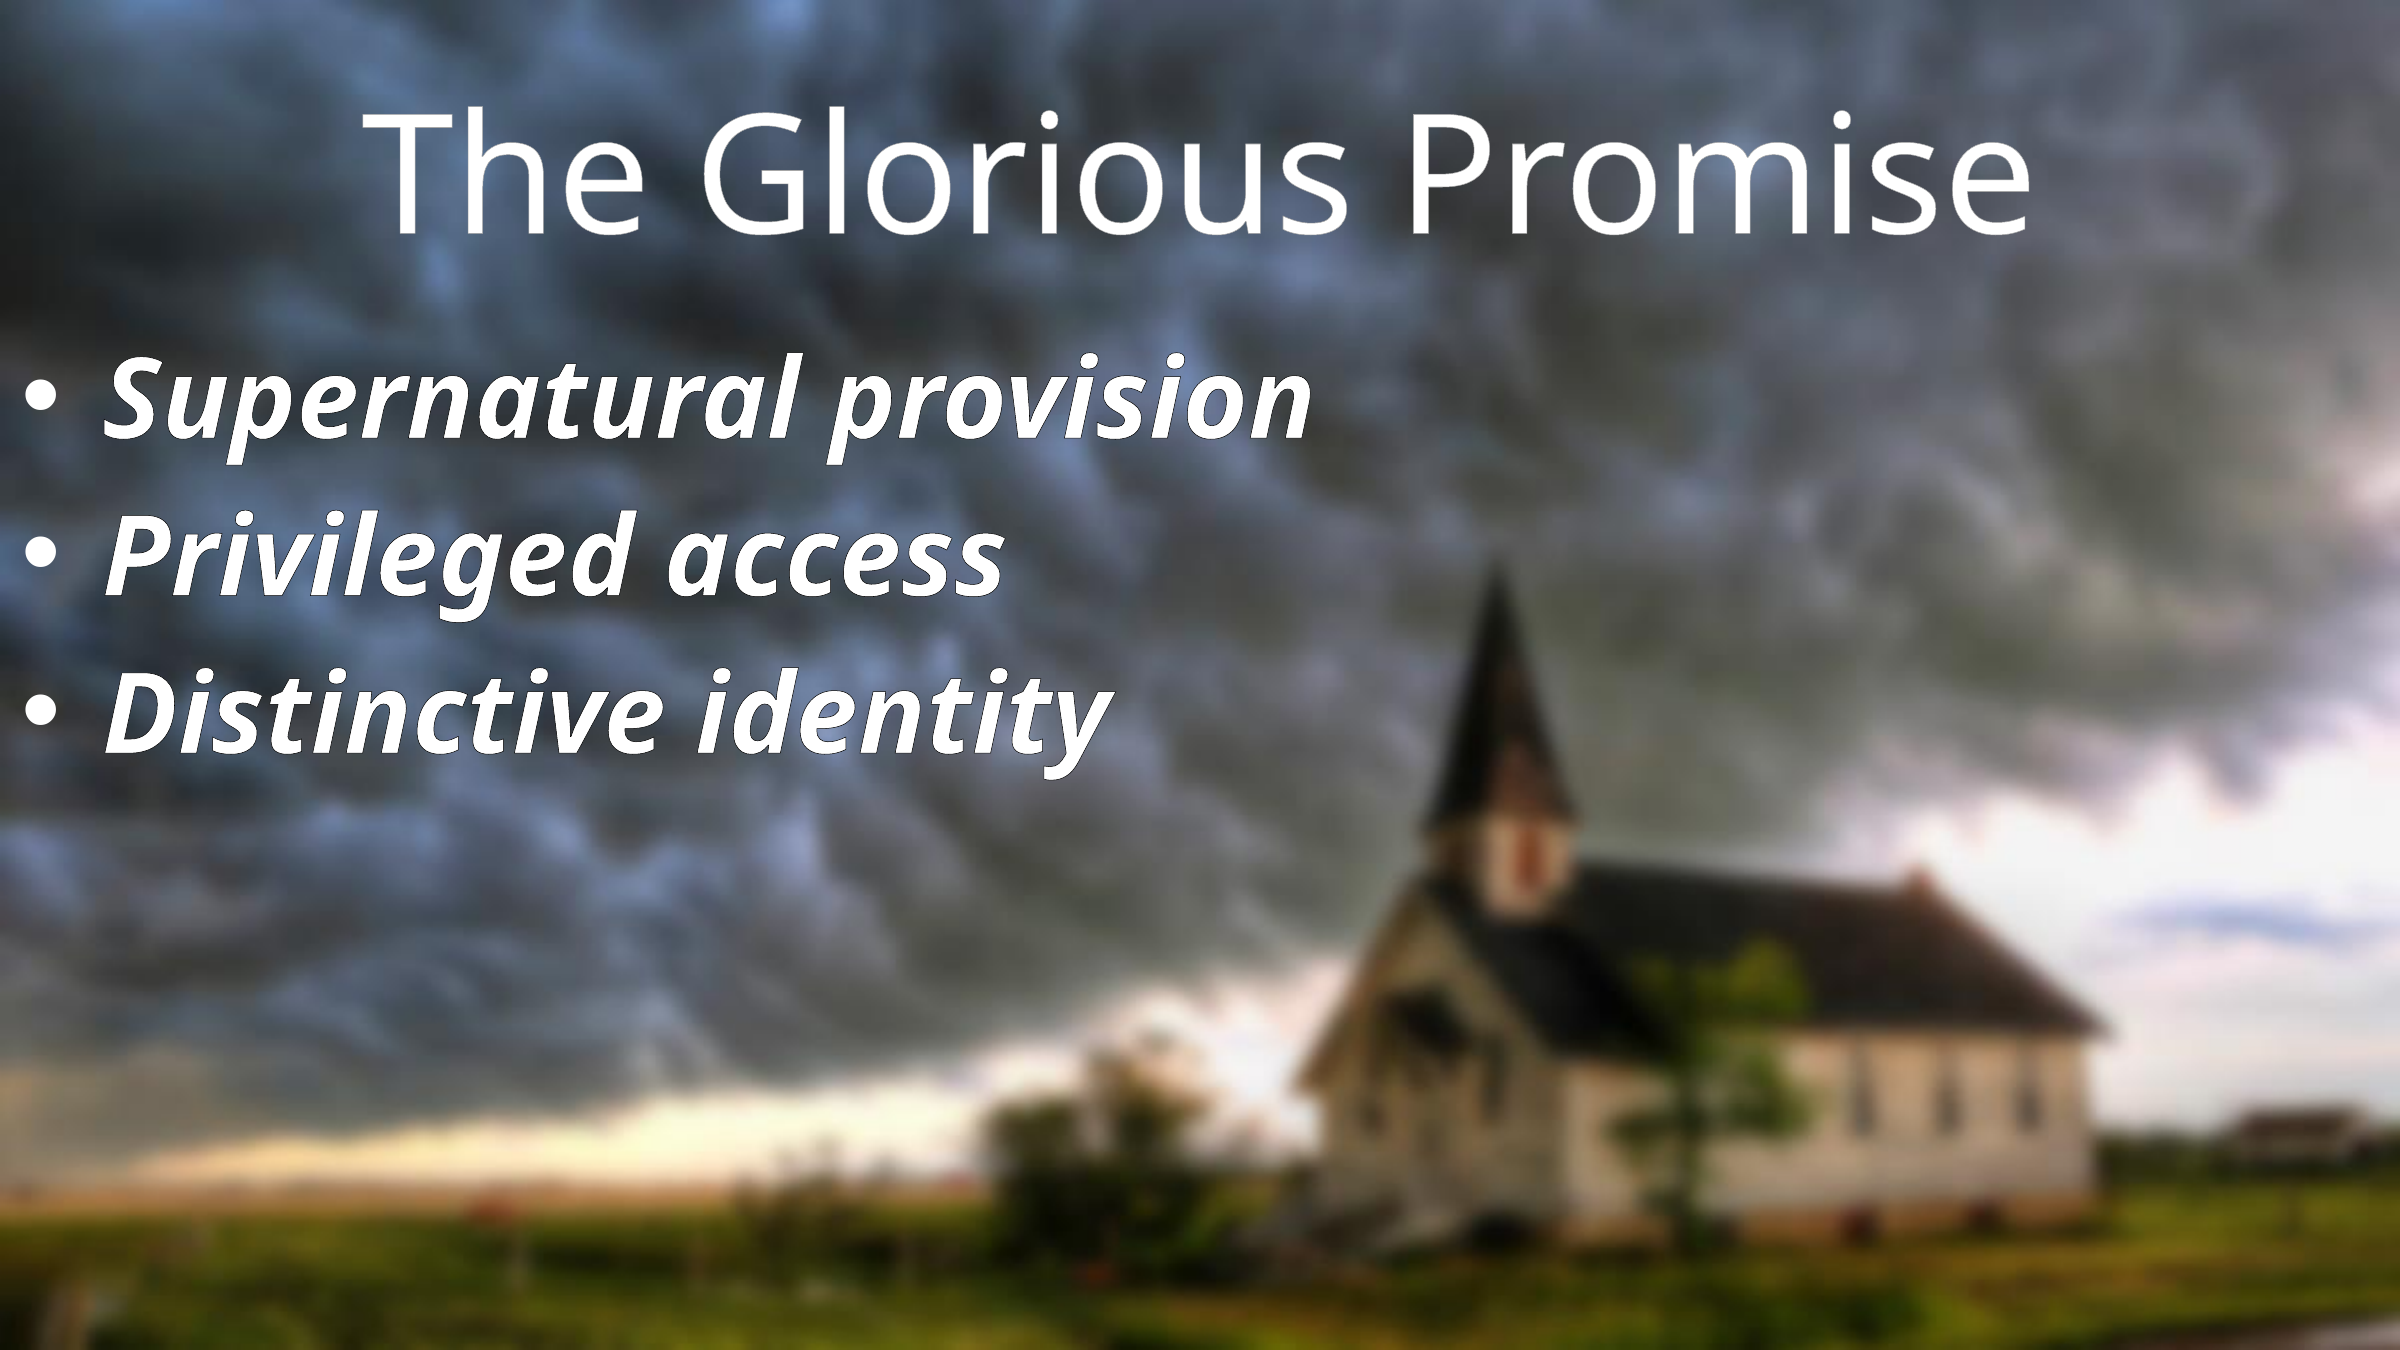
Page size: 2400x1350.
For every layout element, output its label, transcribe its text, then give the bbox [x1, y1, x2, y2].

title The Glorious Promise [120, 54, 2280, 279]
picture [0, 0, 2400, 1350]
list Supernatural provision Privileged access Distinctive identity [0, 315, 1638, 1350]
